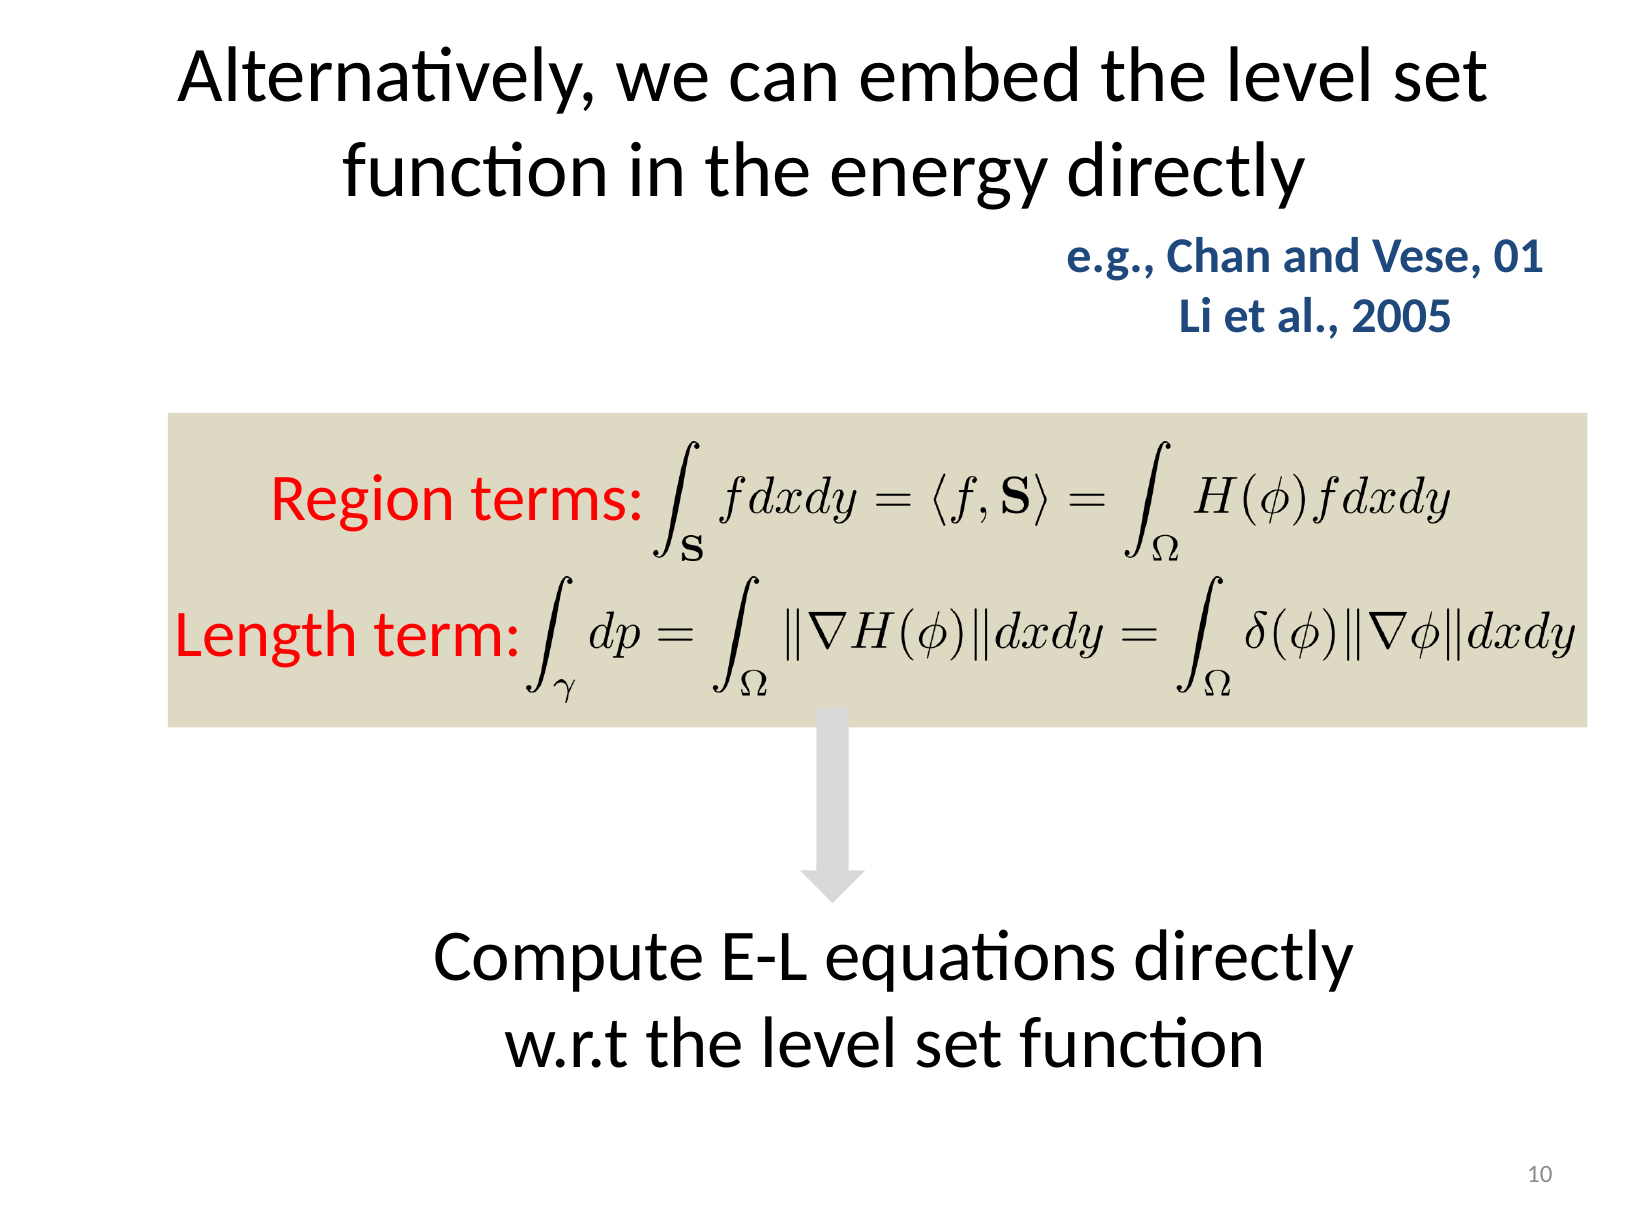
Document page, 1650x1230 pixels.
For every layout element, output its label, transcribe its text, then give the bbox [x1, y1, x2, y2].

text_box Alternatively, we can embed the level set function in the energy directly [82, 15, 1568, 220]
text_box [167, 710, 814, 728]
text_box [62, 477, 1576, 703]
text_box e.g., Chan and Vese, 01 Li et al., 2005 [1051, 214, 1638, 350]
text_box Compute E-L equations directly w.r.t the level set function [412, 802, 1375, 1095]
text_box [814, 710, 851, 802]
slide_number 10 [1182, 1140, 1568, 1206]
text_box [851, 412, 1588, 728]
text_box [162, 384, 1451, 475]
